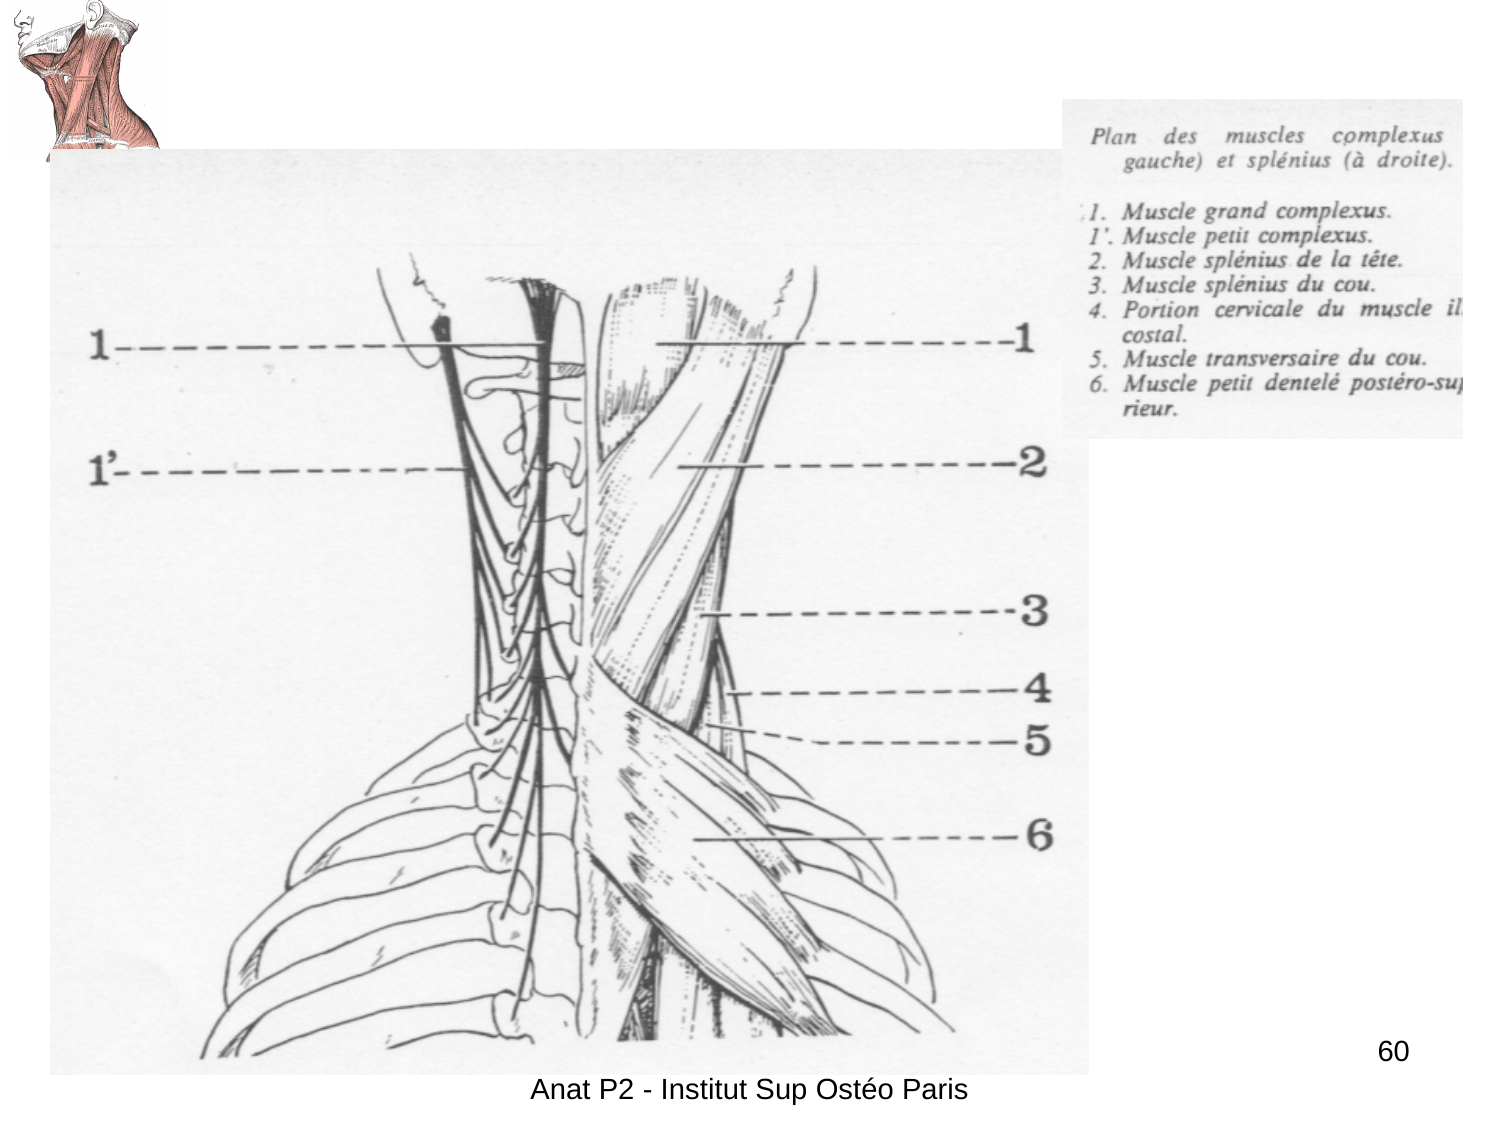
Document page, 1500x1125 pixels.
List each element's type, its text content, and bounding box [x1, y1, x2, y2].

footer Anat P2 - Institut Sup Ostéo Paris [512, 1084, 988, 1125]
slide_number 60 [1074, 1024, 1425, 1103]
picture [11, 0, 1463, 1076]
